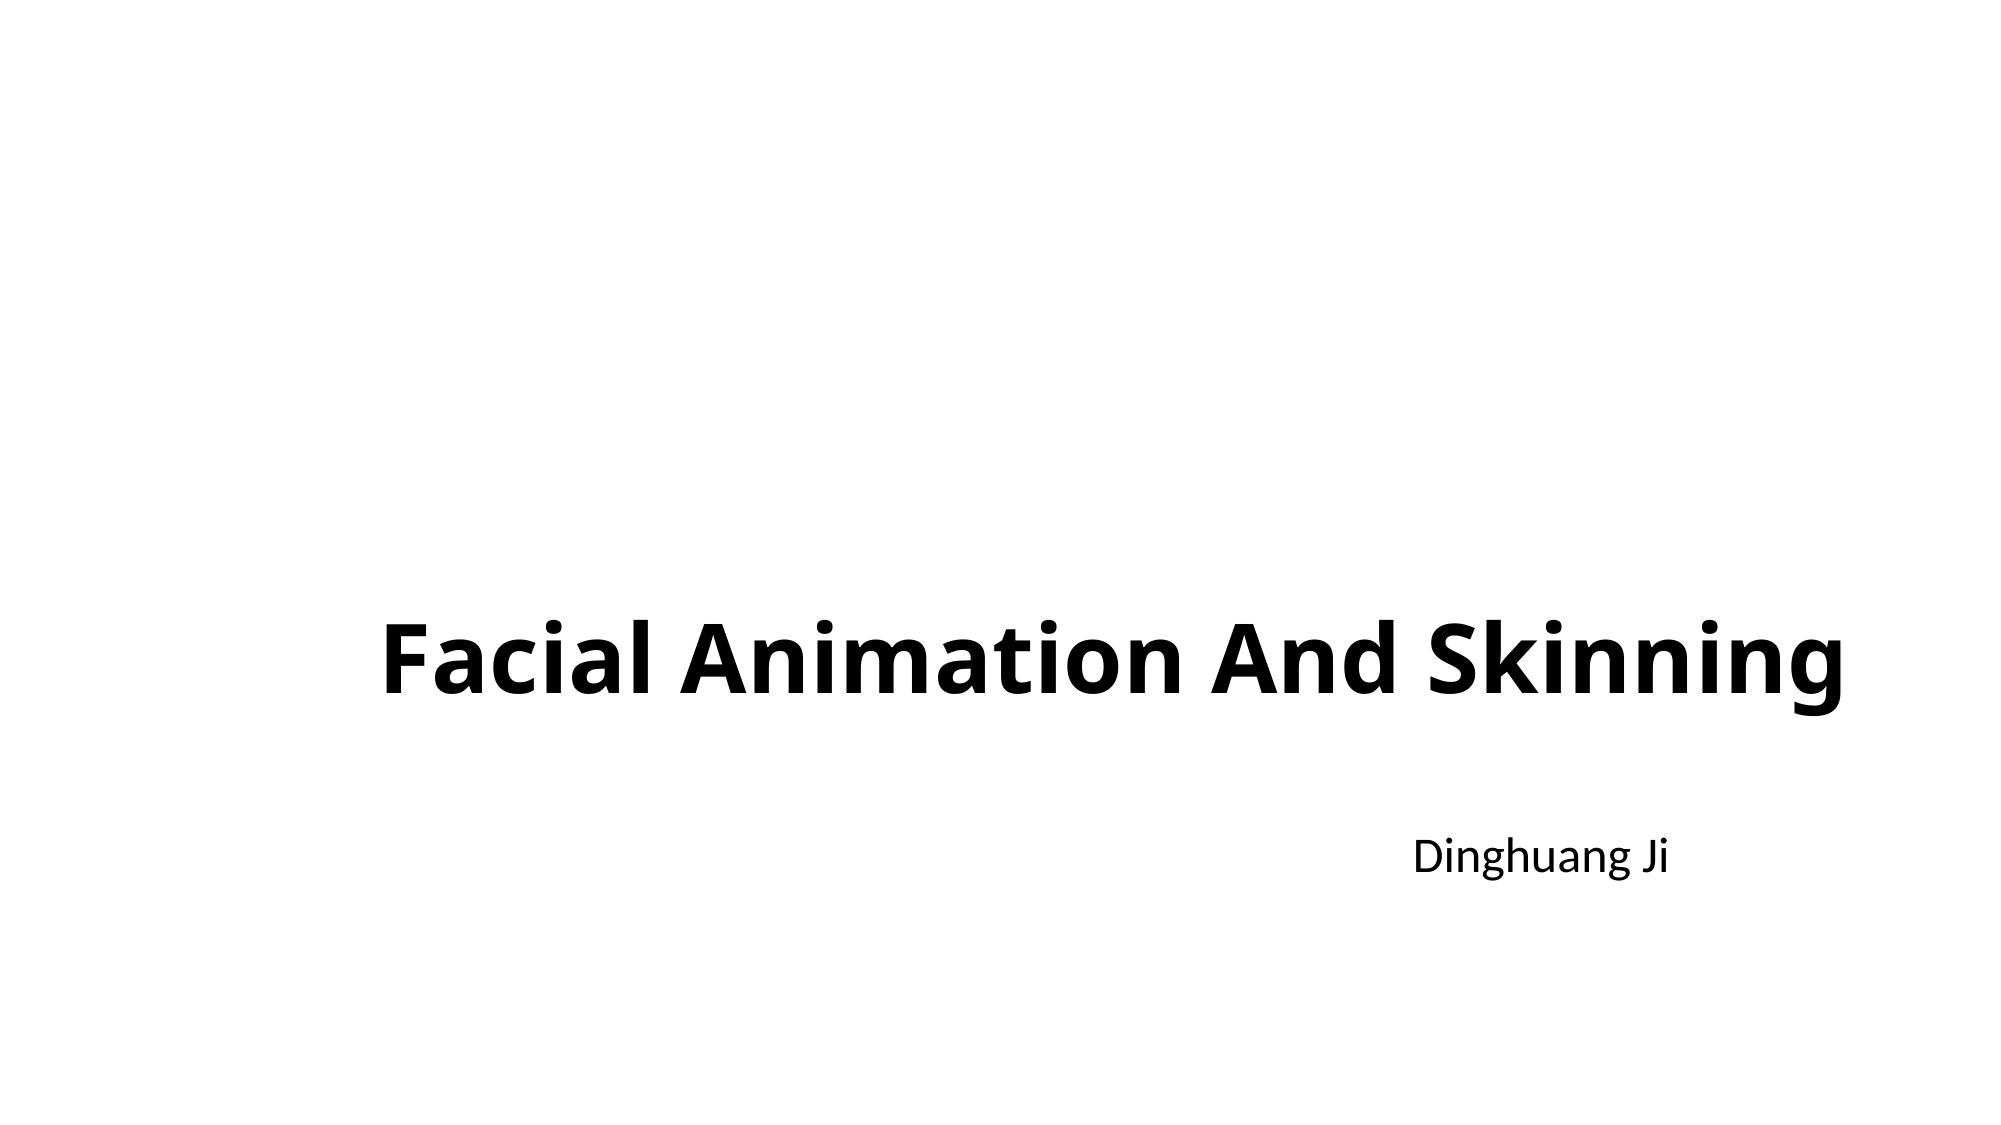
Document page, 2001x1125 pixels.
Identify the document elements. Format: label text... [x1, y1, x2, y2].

subtitle Dinghuang Ji [1082, 821, 2000, 905]
text_box Facial Animation And Skinning [359, 479, 1870, 721]
